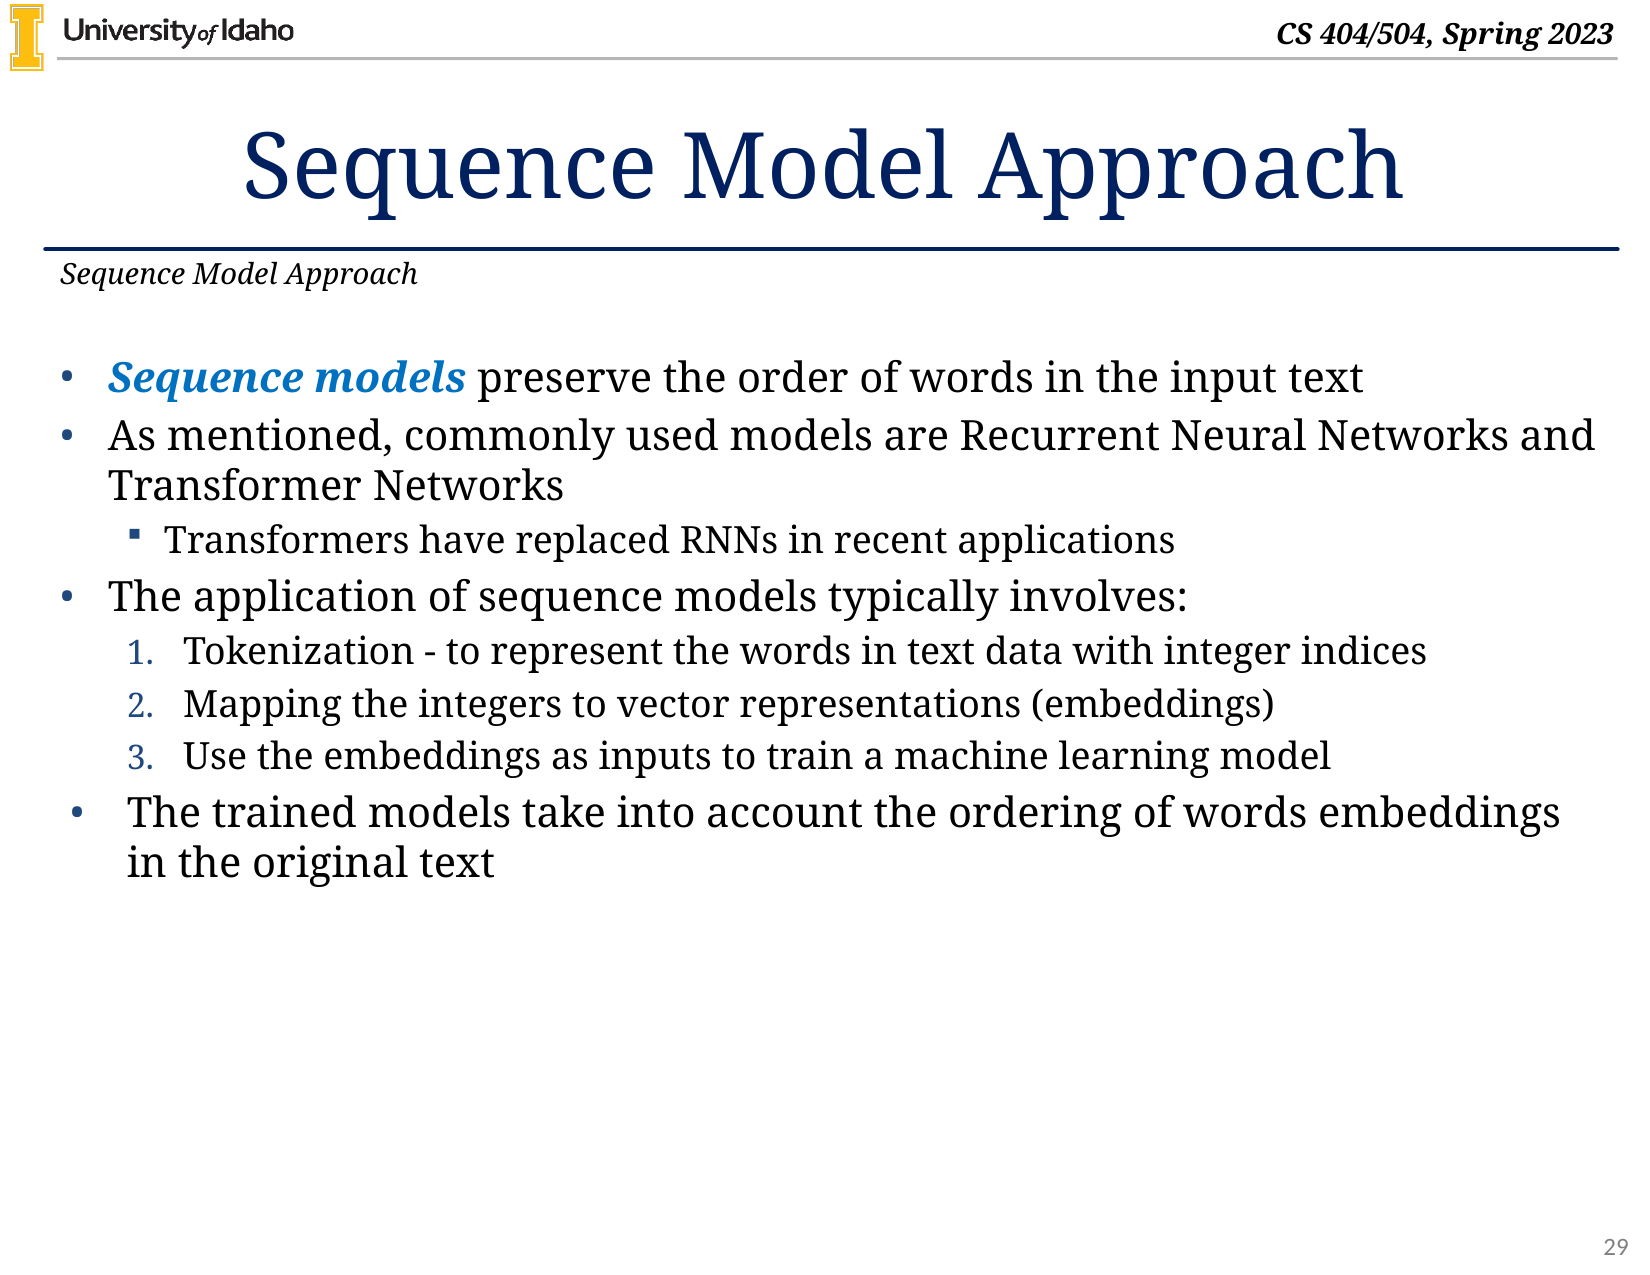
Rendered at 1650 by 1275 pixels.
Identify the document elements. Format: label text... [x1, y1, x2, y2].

picture [57, 2, 294, 52]
title Sequence Model Approach [0, 75, 1650, 248]
list Sequence models preserve the order of words in the input text As mentioned, commonly used models are Recurrent Neural Networks and Transformer Networks Transformers have replaced RNNs in recent applications The application of sequence models typically involves: Tokenization - to represent the words in text data with integer indices Mapping the integers to vector representations (embeddings) Use the embeddings as inputs to train a machine learning model The trained models take into account the ordering of words embeddings in the original text [45, 342, 1618, 1224]
list Sequence Model Approach [45, 247, 1062, 306]
picture [9, 4, 48, 71]
